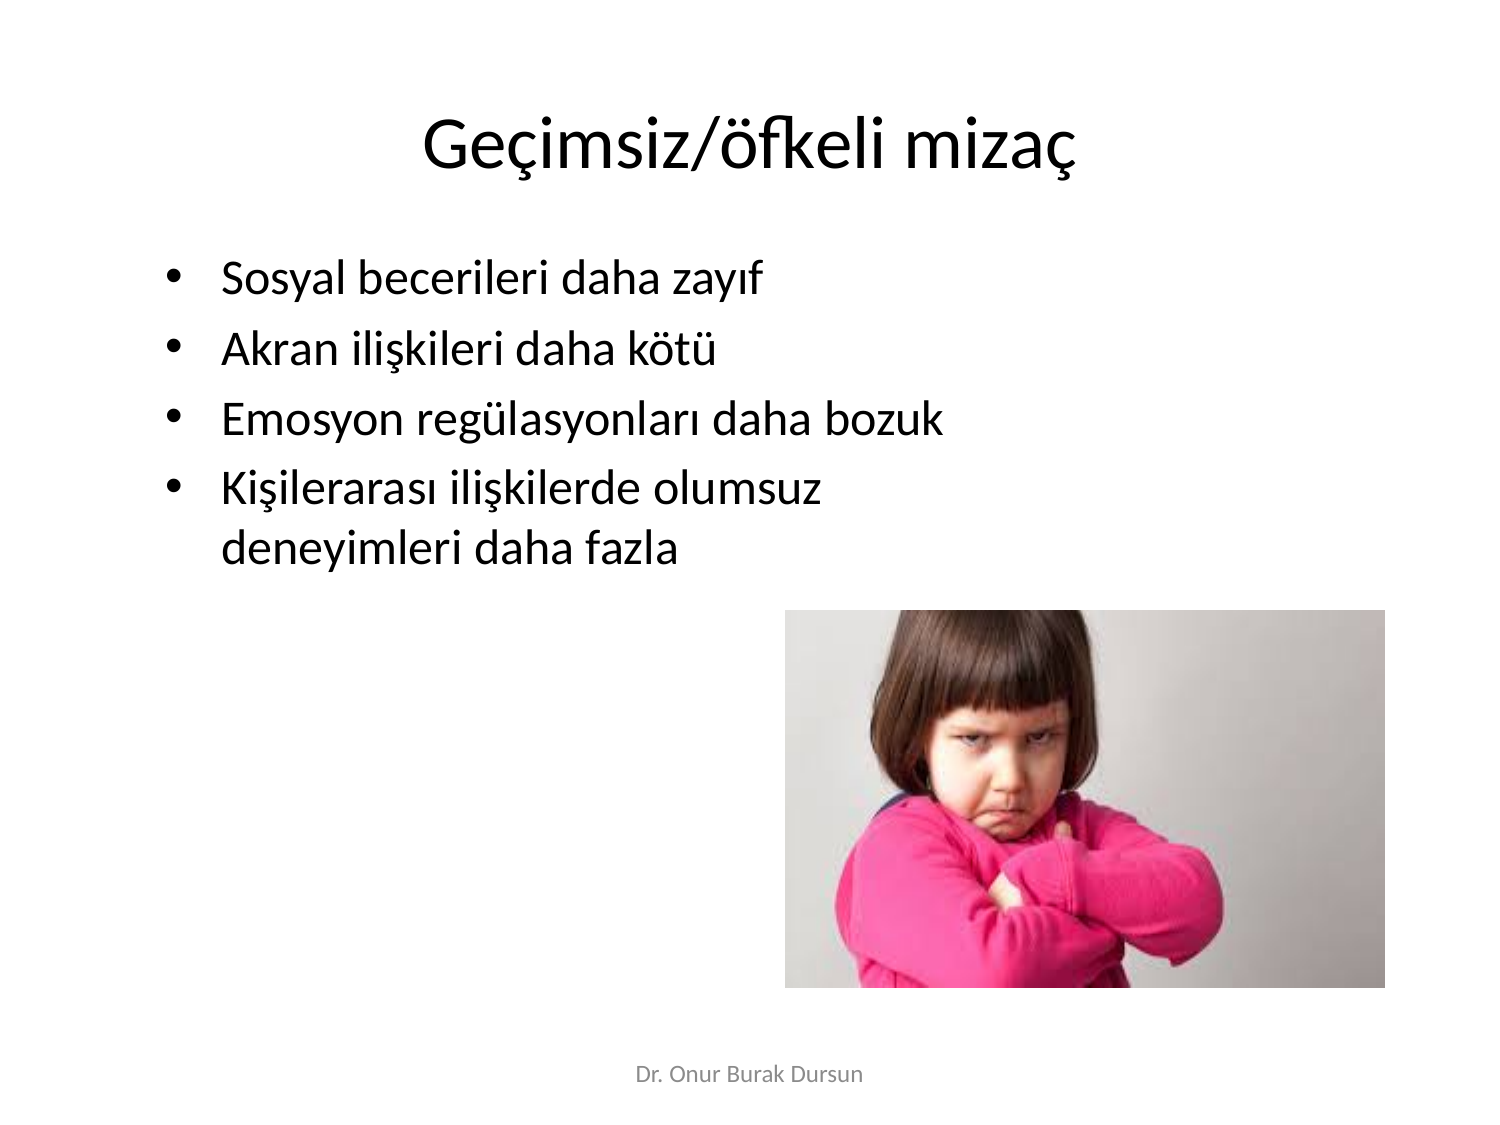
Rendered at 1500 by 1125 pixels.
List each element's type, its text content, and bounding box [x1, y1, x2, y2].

title Geçimsiz/öfkeli mizaç [75, 45, 1425, 233]
list Sosyal becerileri daha zayıf Akran ilişkileri daha kötü Emosyon regülasyonları daha bozuk Kişilerarası ilişkilerde olumsuz deneyimleri daha fazla [150, 237, 1081, 988]
picture [785, 610, 1385, 988]
footer Dr. Onur Burak Dursun [512, 1042, 988, 1103]
